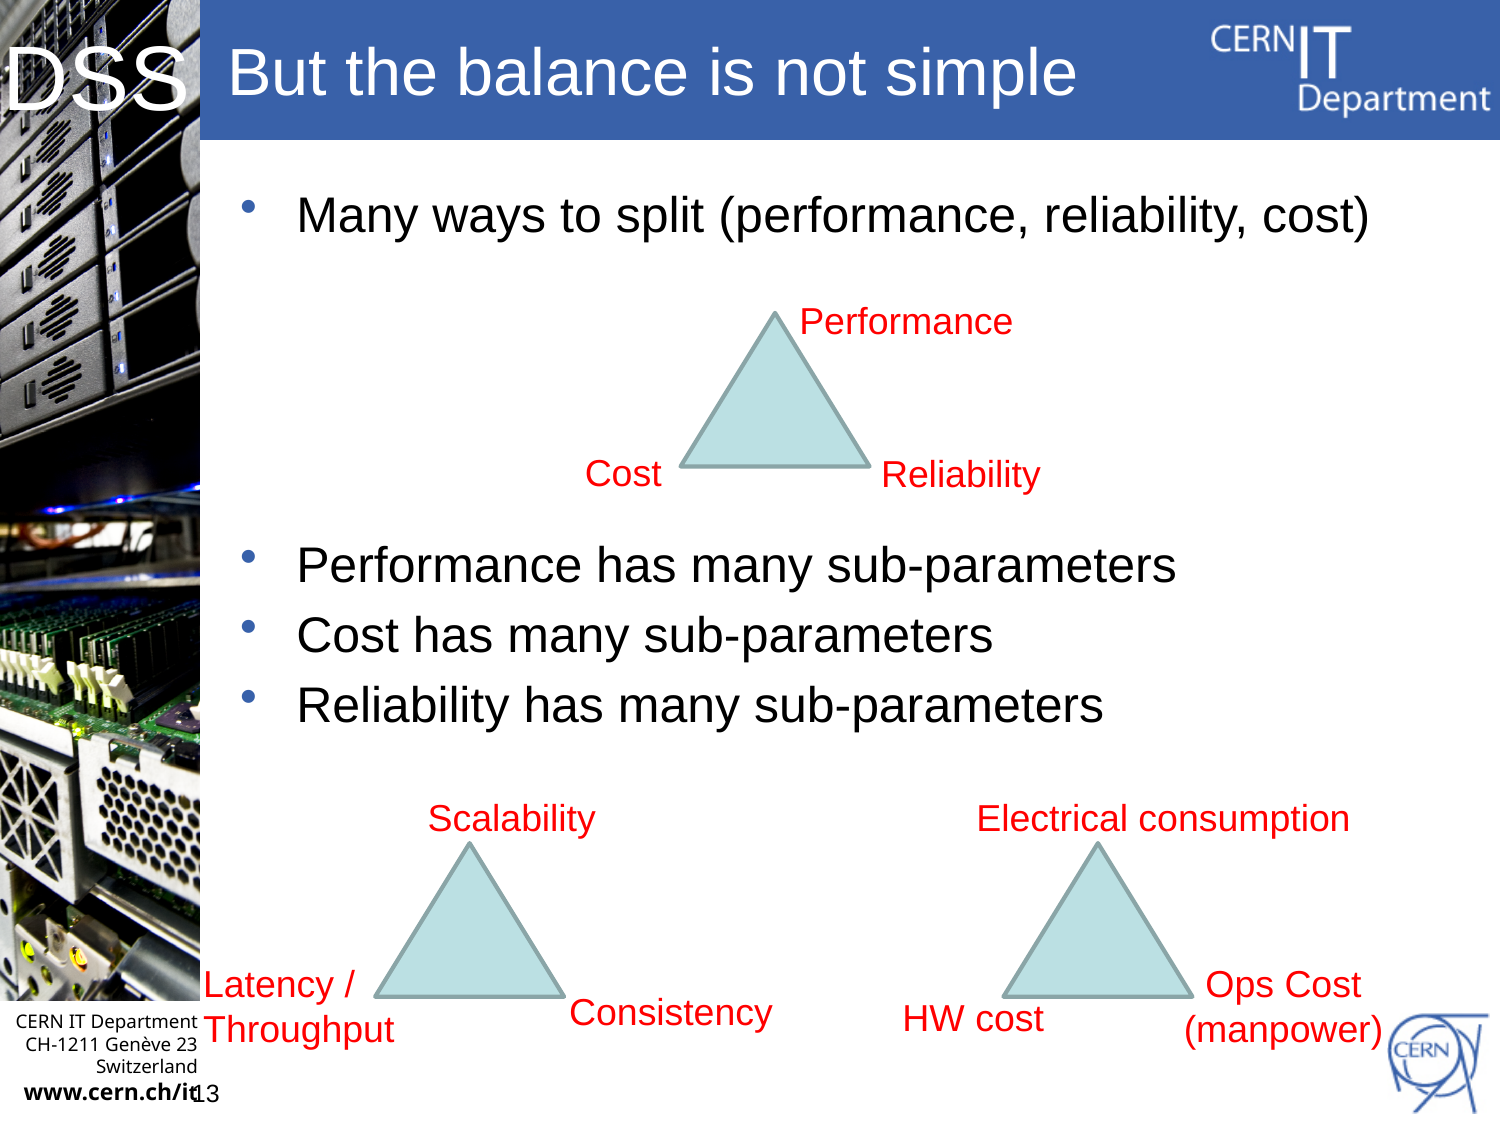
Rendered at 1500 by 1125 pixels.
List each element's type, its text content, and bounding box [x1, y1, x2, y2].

text_box [678, 310, 866, 469]
text_box Performance [784, 289, 1029, 349]
title But the balance is not simple [212, 0, 1126, 138]
text_box Consistency [554, 980, 788, 1041]
text_box Cost [570, 441, 677, 502]
text_box [1007, 847, 1168, 999]
text_box Reliability [866, 442, 1056, 503]
text_box Ops Cost (manpower) [1168, 952, 1399, 1058]
text_box Latency / Throughput [188, 952, 410, 1057]
text_box HW cost [887, 986, 1060, 1046]
text_box Scalability [412, 786, 611, 847]
picture [0, 0, 1500, 1001]
text_box Electrical consumption [961, 786, 1366, 847]
picture [1387, 1012, 1490, 1114]
list Many ways to split (performance, reliability, cost) Performance has many sub-parameters Cost has many sub-parameters Reliability has many sub-parameters [224, 174, 1463, 988]
text_box [400, 847, 557, 999]
